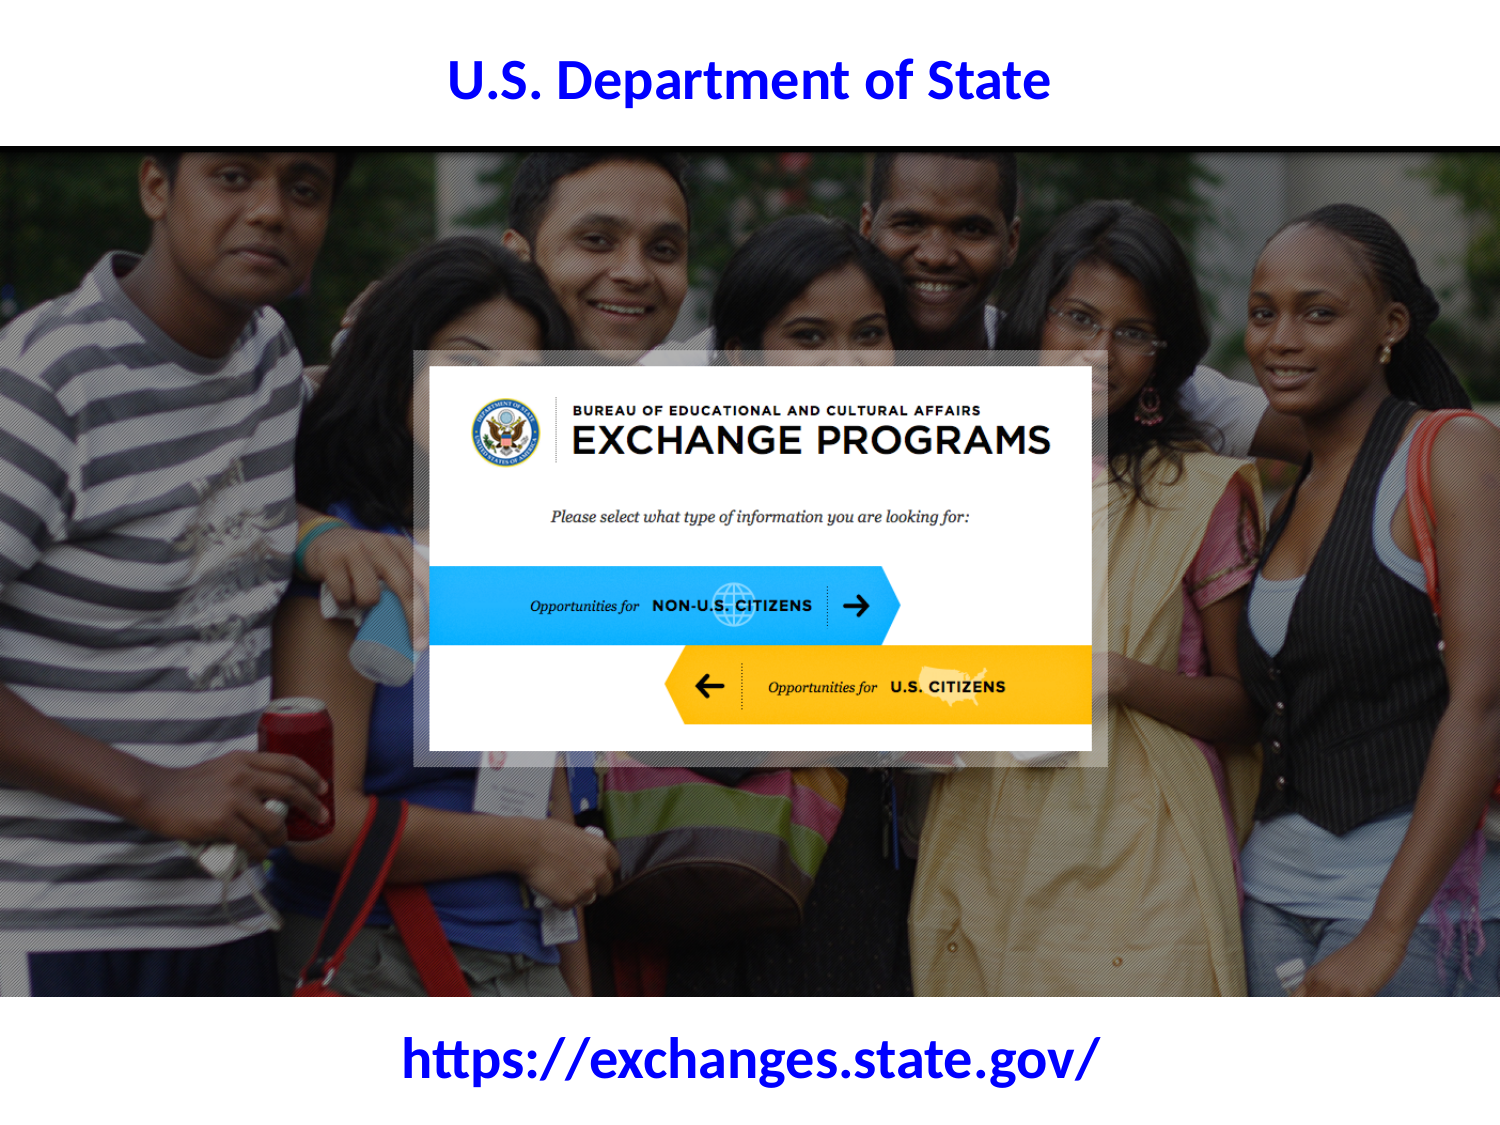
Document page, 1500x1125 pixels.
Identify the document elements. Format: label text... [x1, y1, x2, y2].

title U.S. Department of State [75, 26, 1425, 128]
text_box https://exchanges.state.gov/ [75, 1005, 1426, 1106]
picture [0, 146, 1500, 998]
